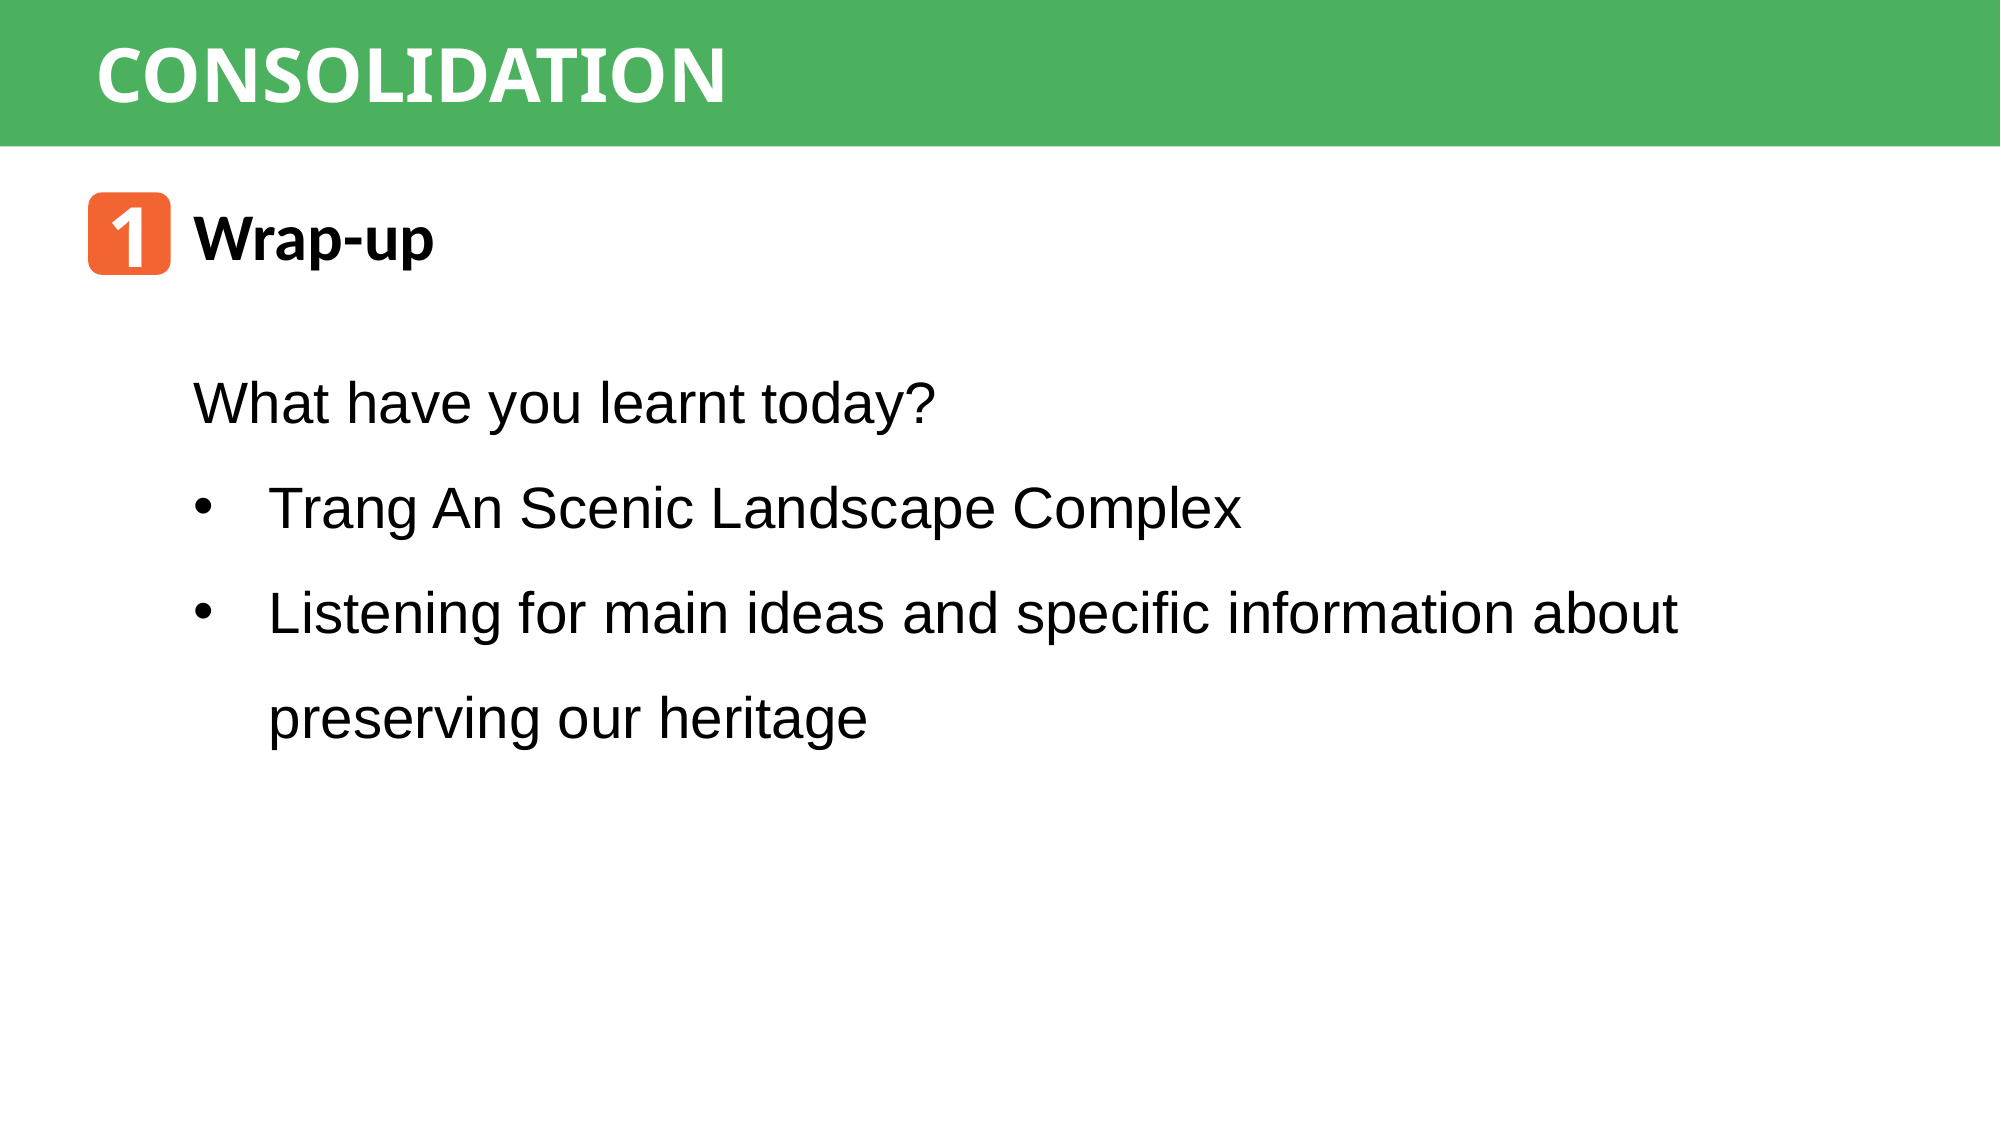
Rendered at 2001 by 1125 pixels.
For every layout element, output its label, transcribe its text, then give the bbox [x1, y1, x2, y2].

text_box What have you learnt today? Trang An Scenic Landscape Complex Listening for main ideas and specific information about preserving our heritage [179, 323, 1840, 758]
text_box 1 [93, 176, 167, 292]
text_box [167, 195, 172, 272]
text_box Wrap-up [179, 186, 1483, 282]
text_box [0, 0, 2000, 147]
text_box CONSOLIDATION [81, 20, 831, 125]
text_box [87, 194, 93, 273]
